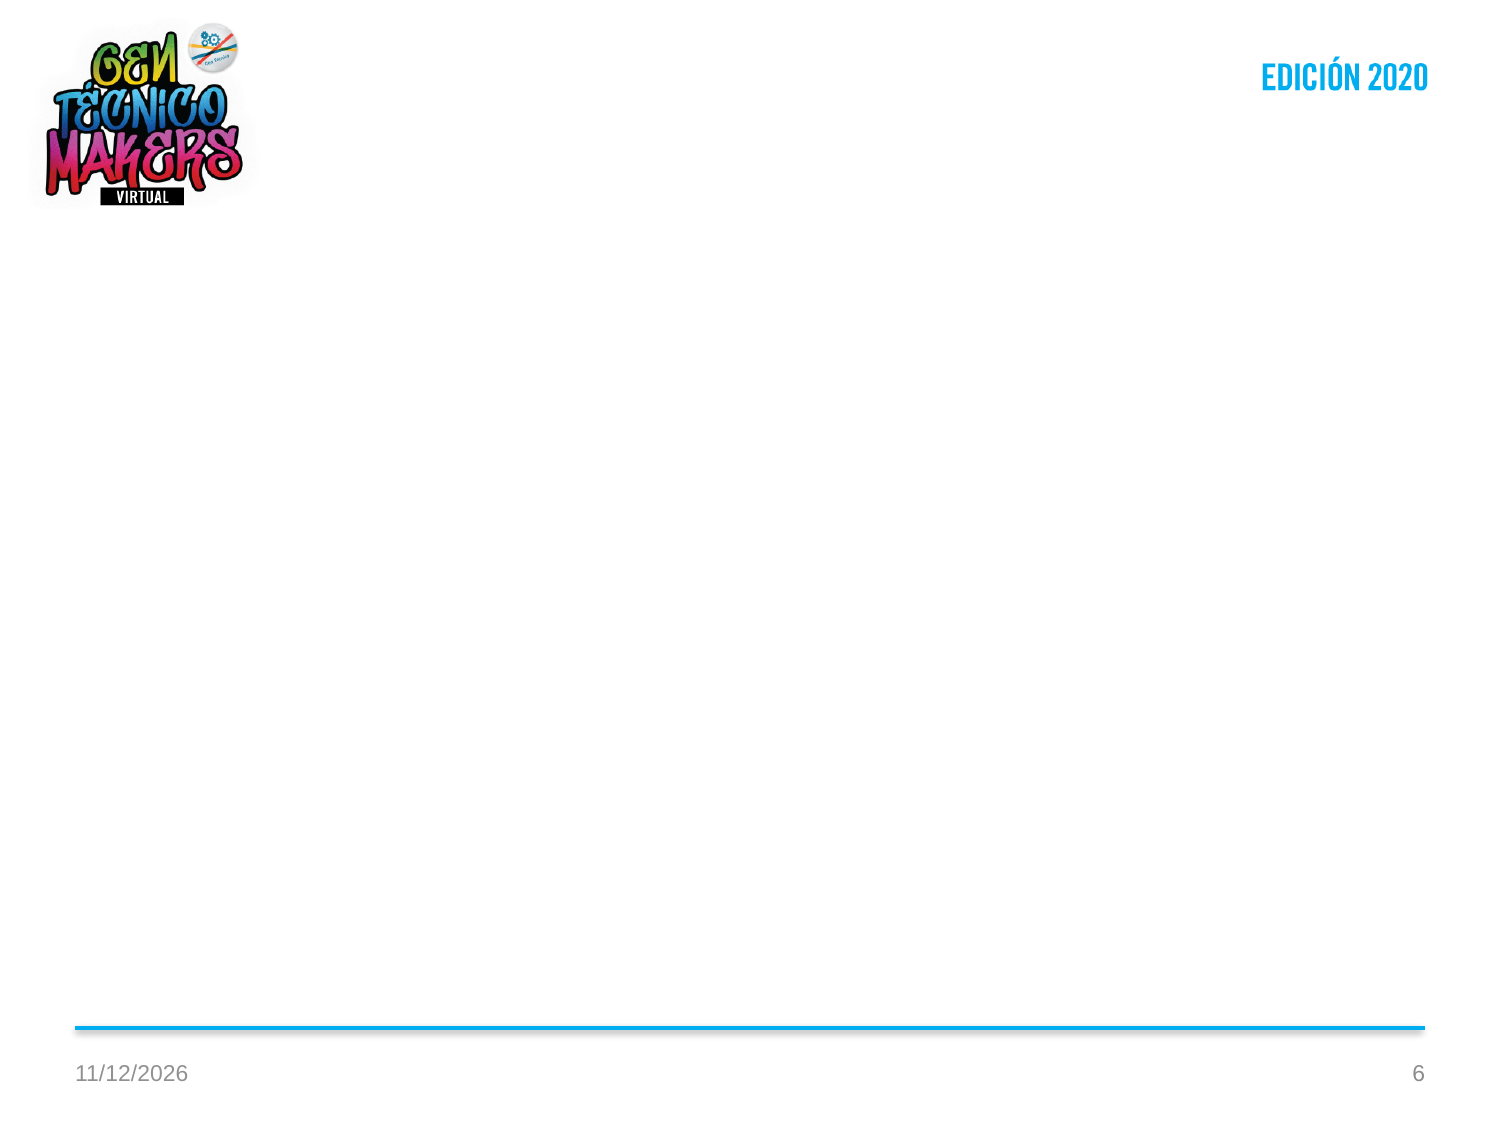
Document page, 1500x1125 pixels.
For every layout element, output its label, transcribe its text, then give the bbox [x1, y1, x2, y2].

picture [0, 0, 285, 222]
slide_number 6 [1074, 1042, 1425, 1103]
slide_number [75, 1042, 425, 1103]
picture [1253, 49, 1433, 96]
